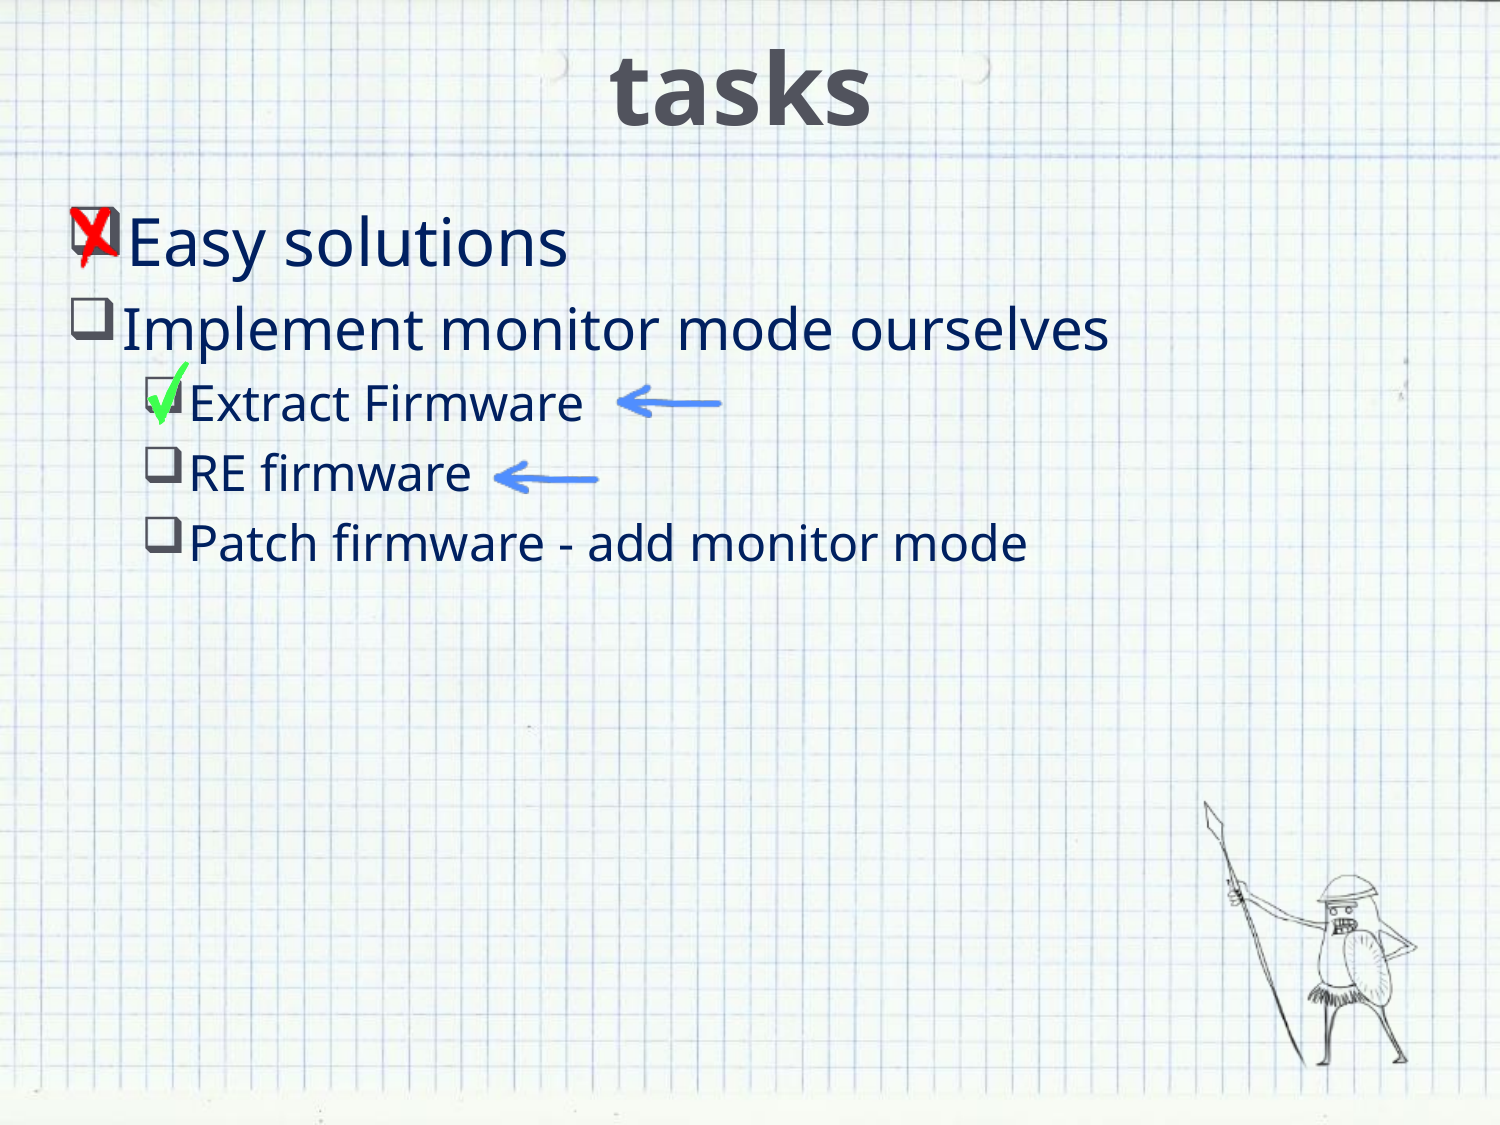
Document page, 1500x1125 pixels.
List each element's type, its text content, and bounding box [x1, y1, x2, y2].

list Easy solutions Implement monitor mode ourselves Extract Firmware RE firmware Patch firmware - add monitor mode [51, 184, 1402, 1085]
picture [0, 0, 1500, 1125]
title tasks [41, 0, 1392, 161]
